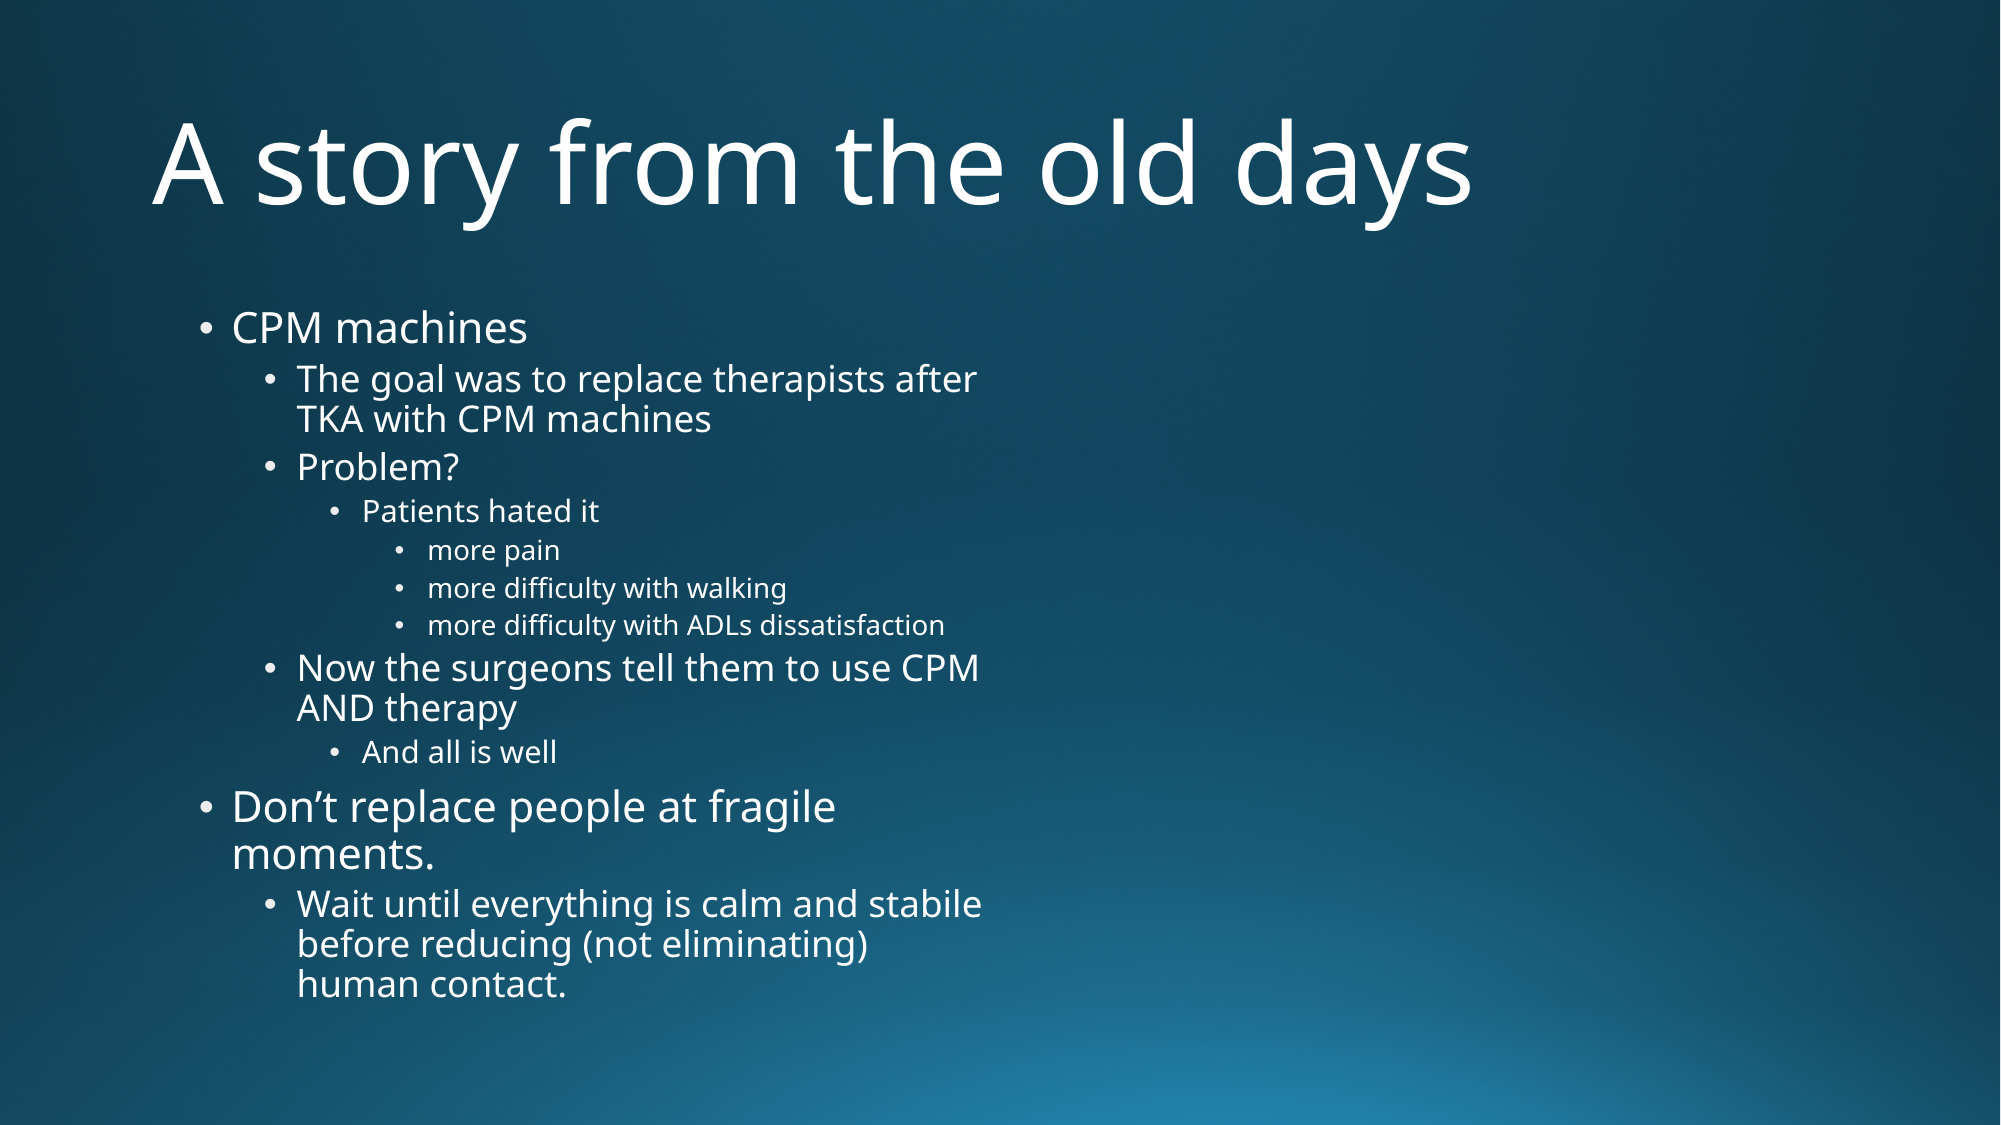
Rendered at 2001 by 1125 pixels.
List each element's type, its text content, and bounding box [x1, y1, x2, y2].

title A story from the old days [137, 59, 1863, 278]
picture [0, 0, 2001, 1125]
list CPM machines The goal was to replace therapists after TKA with CPM machines Problem? Patients hated it more pain more difficulty with walking more difficulty with ADLs dissatisfaction Now the surgeons tell them to use CPM AND therapy And all is well Don’t replace people at fragile moments. Wait until everything is calm and stabile before reducing (not eliminating) human contact. [183, 299, 1009, 1014]
